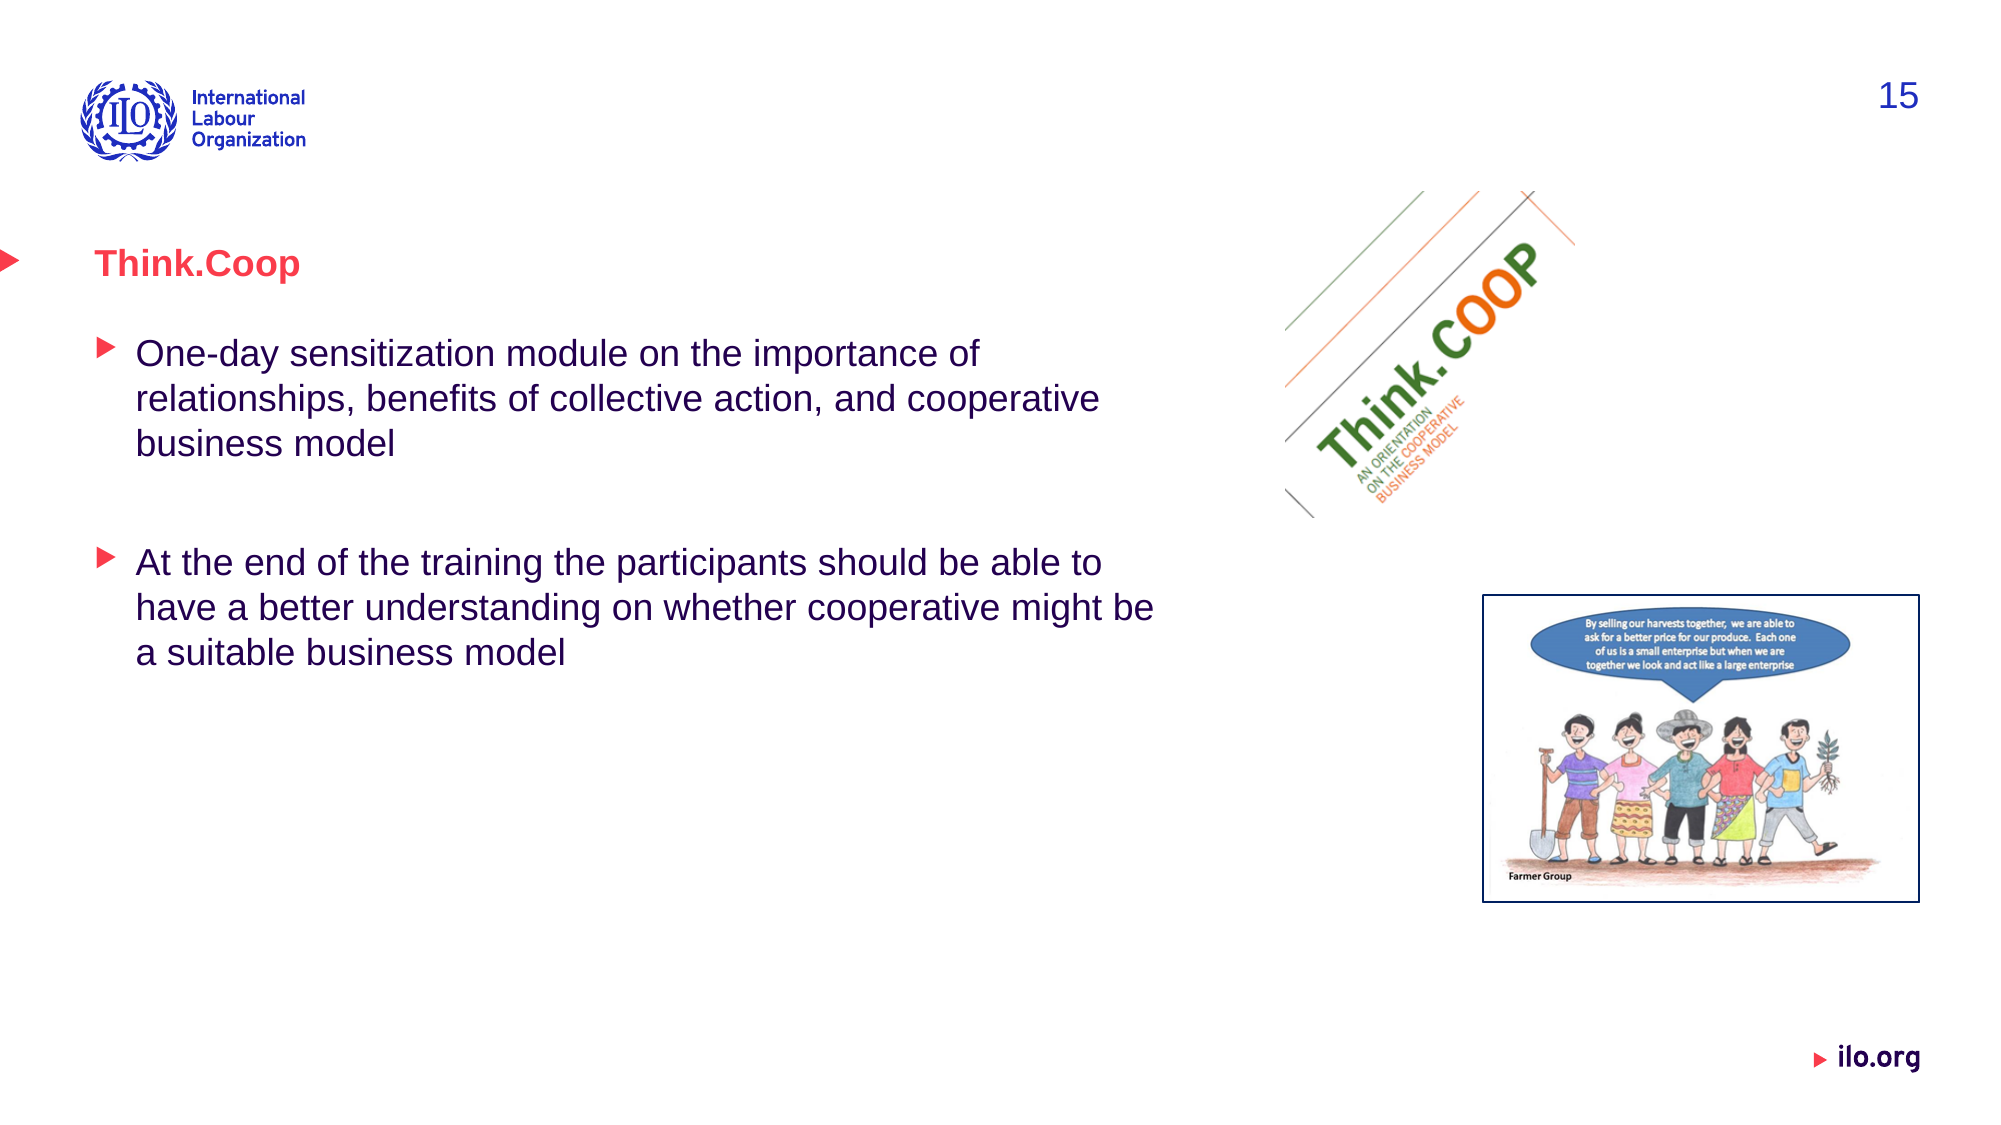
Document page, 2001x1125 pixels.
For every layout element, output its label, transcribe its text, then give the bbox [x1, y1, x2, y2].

picture [1482, 594, 1920, 903]
slide_number 15 [1830, 70, 1920, 119]
picture [1285, 191, 1575, 518]
list Think.Coop One-day sensitization module on the importance of relationships, benefits of collective action, and cooperative business model At the end of the training the participants should be able to have a better understanding on whether cooperative might be a suitable business model [94, 238, 1171, 811]
